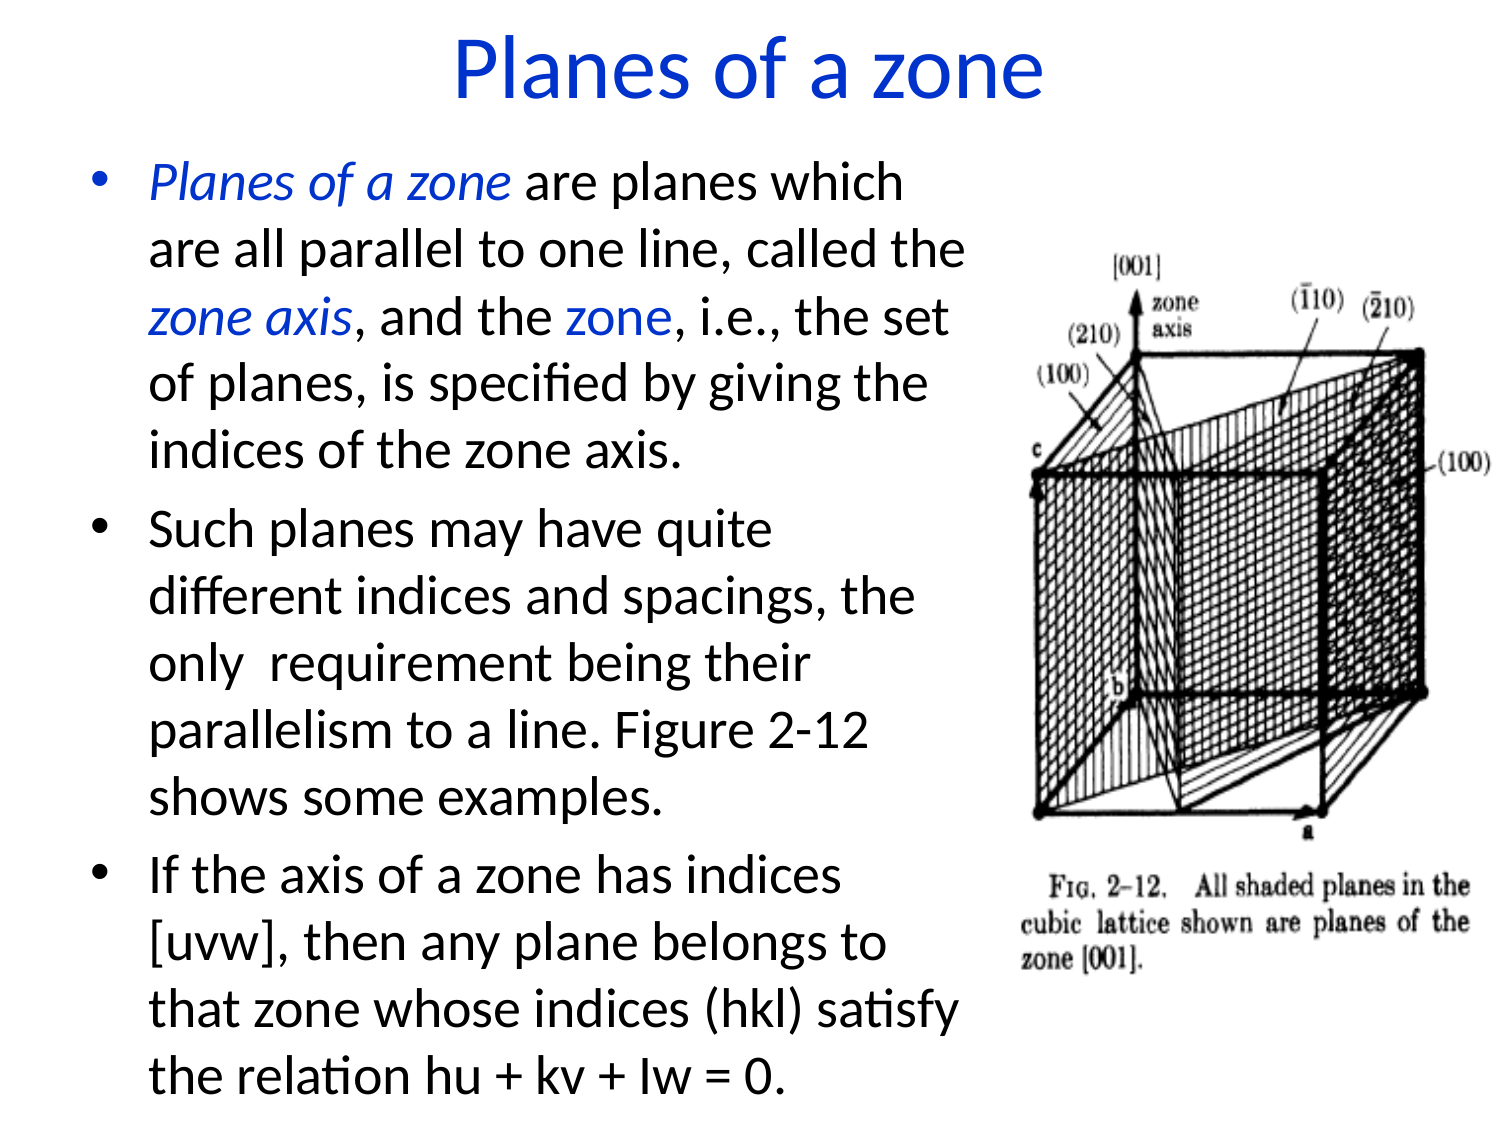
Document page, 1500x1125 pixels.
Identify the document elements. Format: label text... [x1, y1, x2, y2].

title Planes of a zone [75, 0, 1425, 125]
list Planes of a zone are planes which are all parallel to one line, called the zone axis, and the zone, i.e., the set of planes, is specified by giving the indices of the zone axis. Such planes may have quite different indices and spacings, the only requirement being their parallelism to a line. Figure 2-12 shows some examples. If the axis of a zone has indices [uvw], then any plane belongs to that zone whose indices (hkl) satisfy the relation hu + kv + Iw = 0. [75, 137, 988, 1125]
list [1012, 249, 1500, 988]
